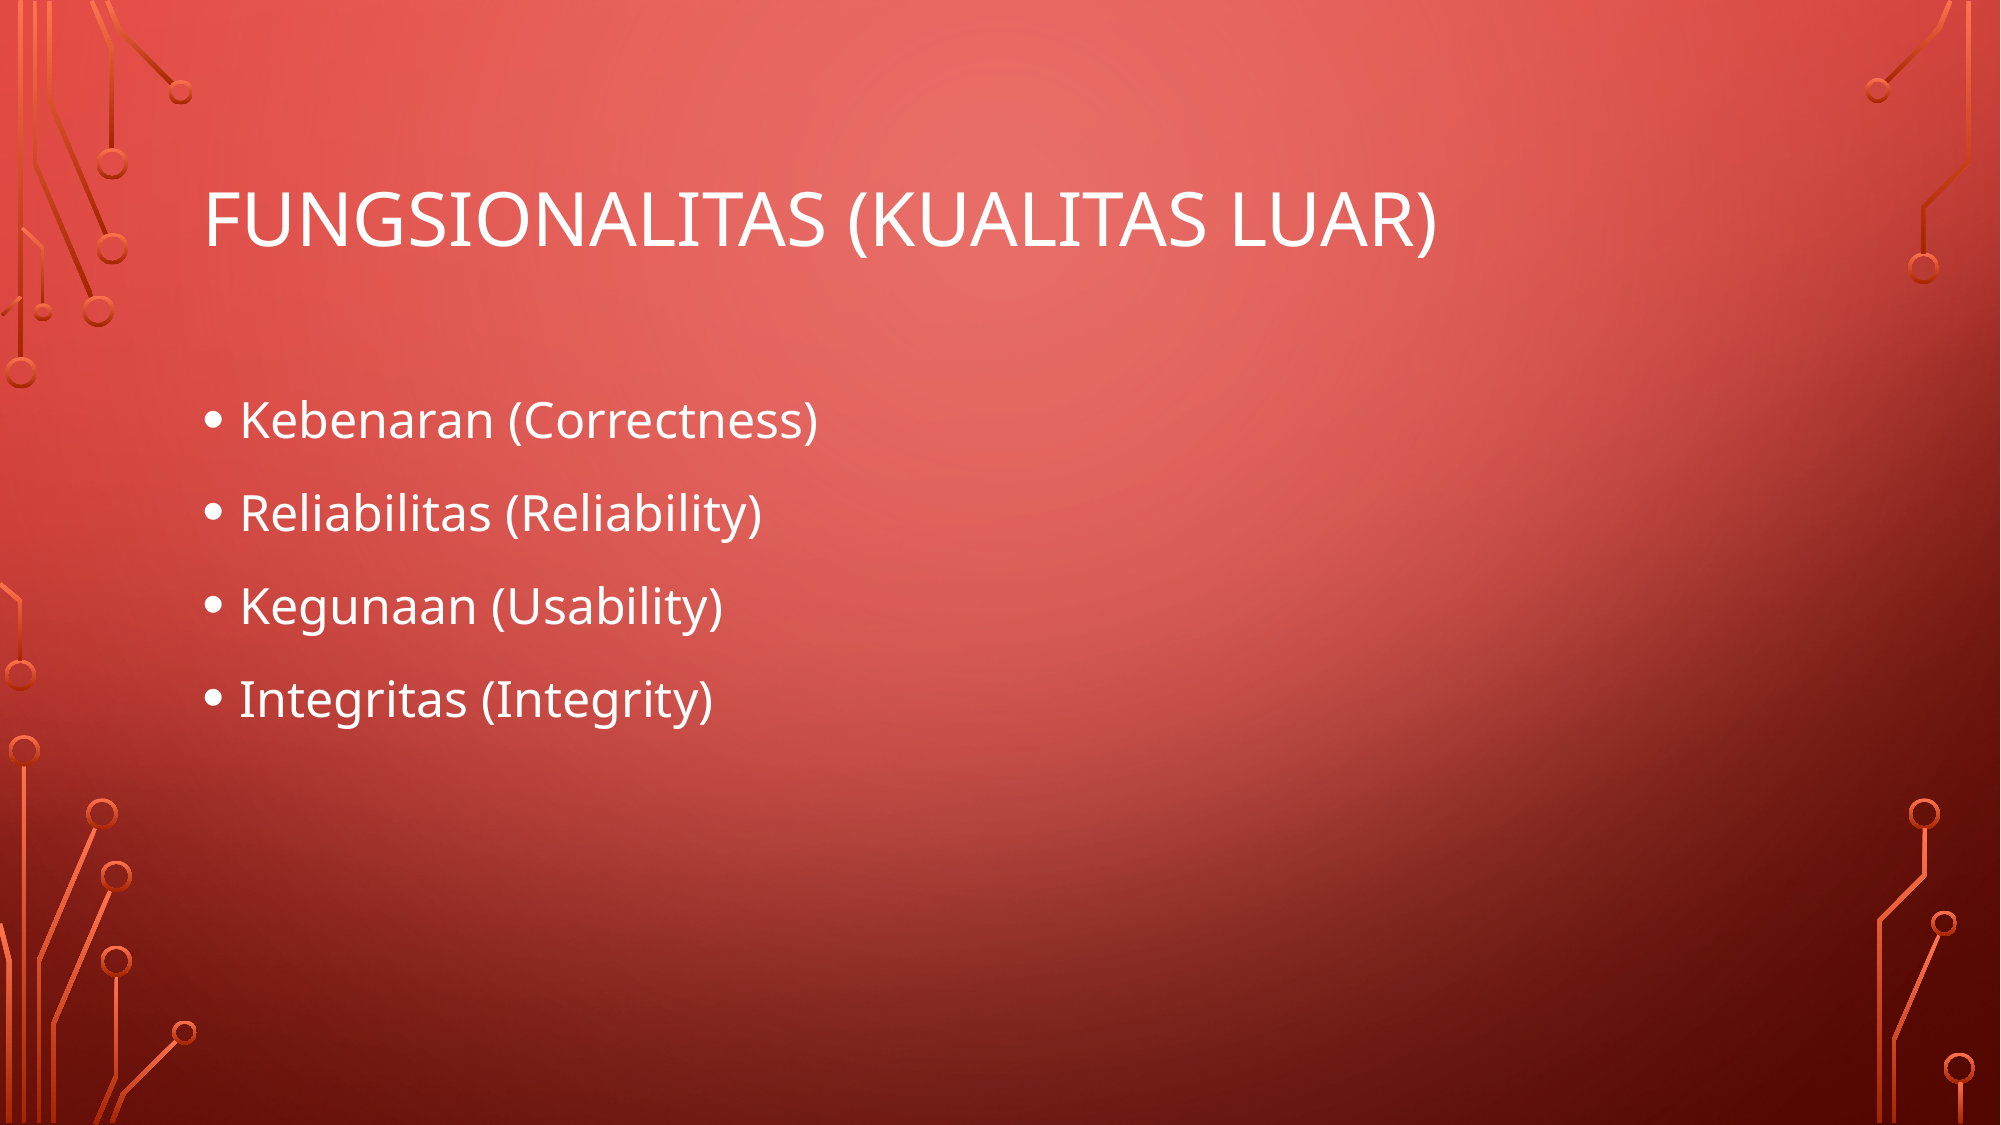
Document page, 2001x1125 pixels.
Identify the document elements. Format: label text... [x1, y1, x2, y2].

title Fungsionalitas (kualitas luar) [187, 101, 1813, 344]
list Kebenaran (Correctness) Reliabilitas (Reliability) Kegunaan (Usability) Integritas (Integrity) [187, 369, 1813, 950]
